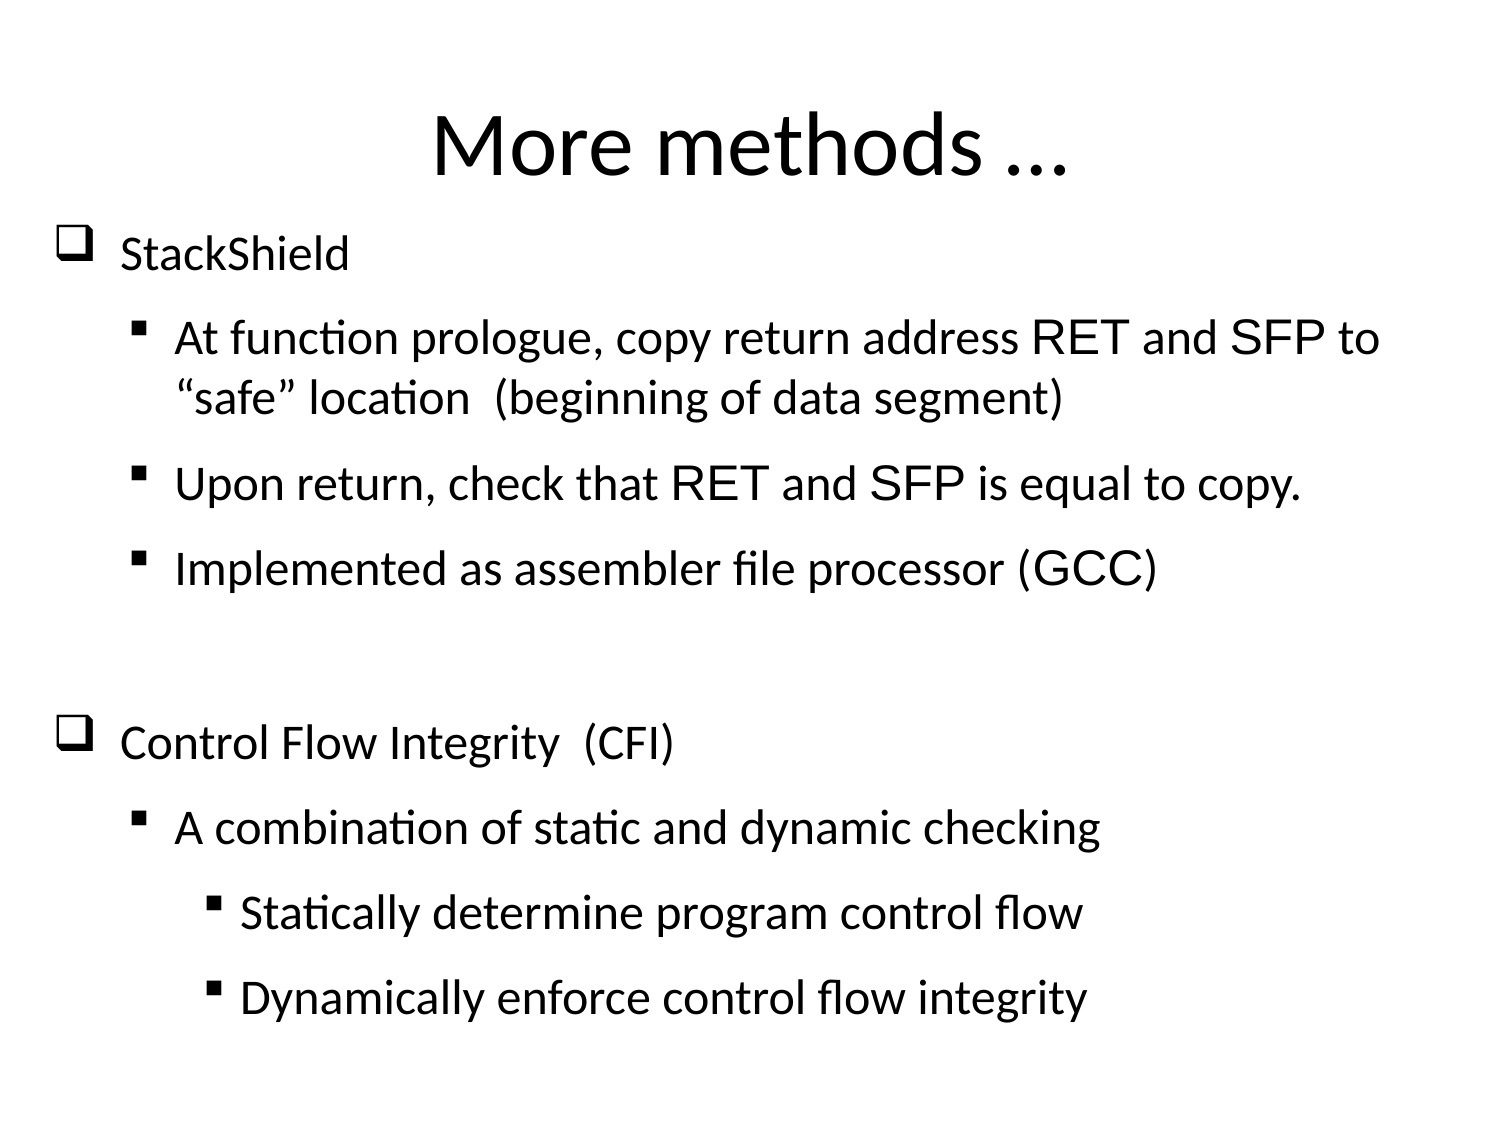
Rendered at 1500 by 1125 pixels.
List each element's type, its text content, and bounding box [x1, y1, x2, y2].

list StackShield At function prologue, copy return address RET and SFP to “safe” location (beginning of data segment) Upon return, check that RET and SFP is equal to copy. Implemented as assembler file processor (GCC) Control Flow Integrity (CFI) A combination of static and dynamic checking Statically determine program control flow Dynamically enforce control flow integrity [37, 212, 1463, 1075]
title More methods … [75, 45, 1425, 212]
